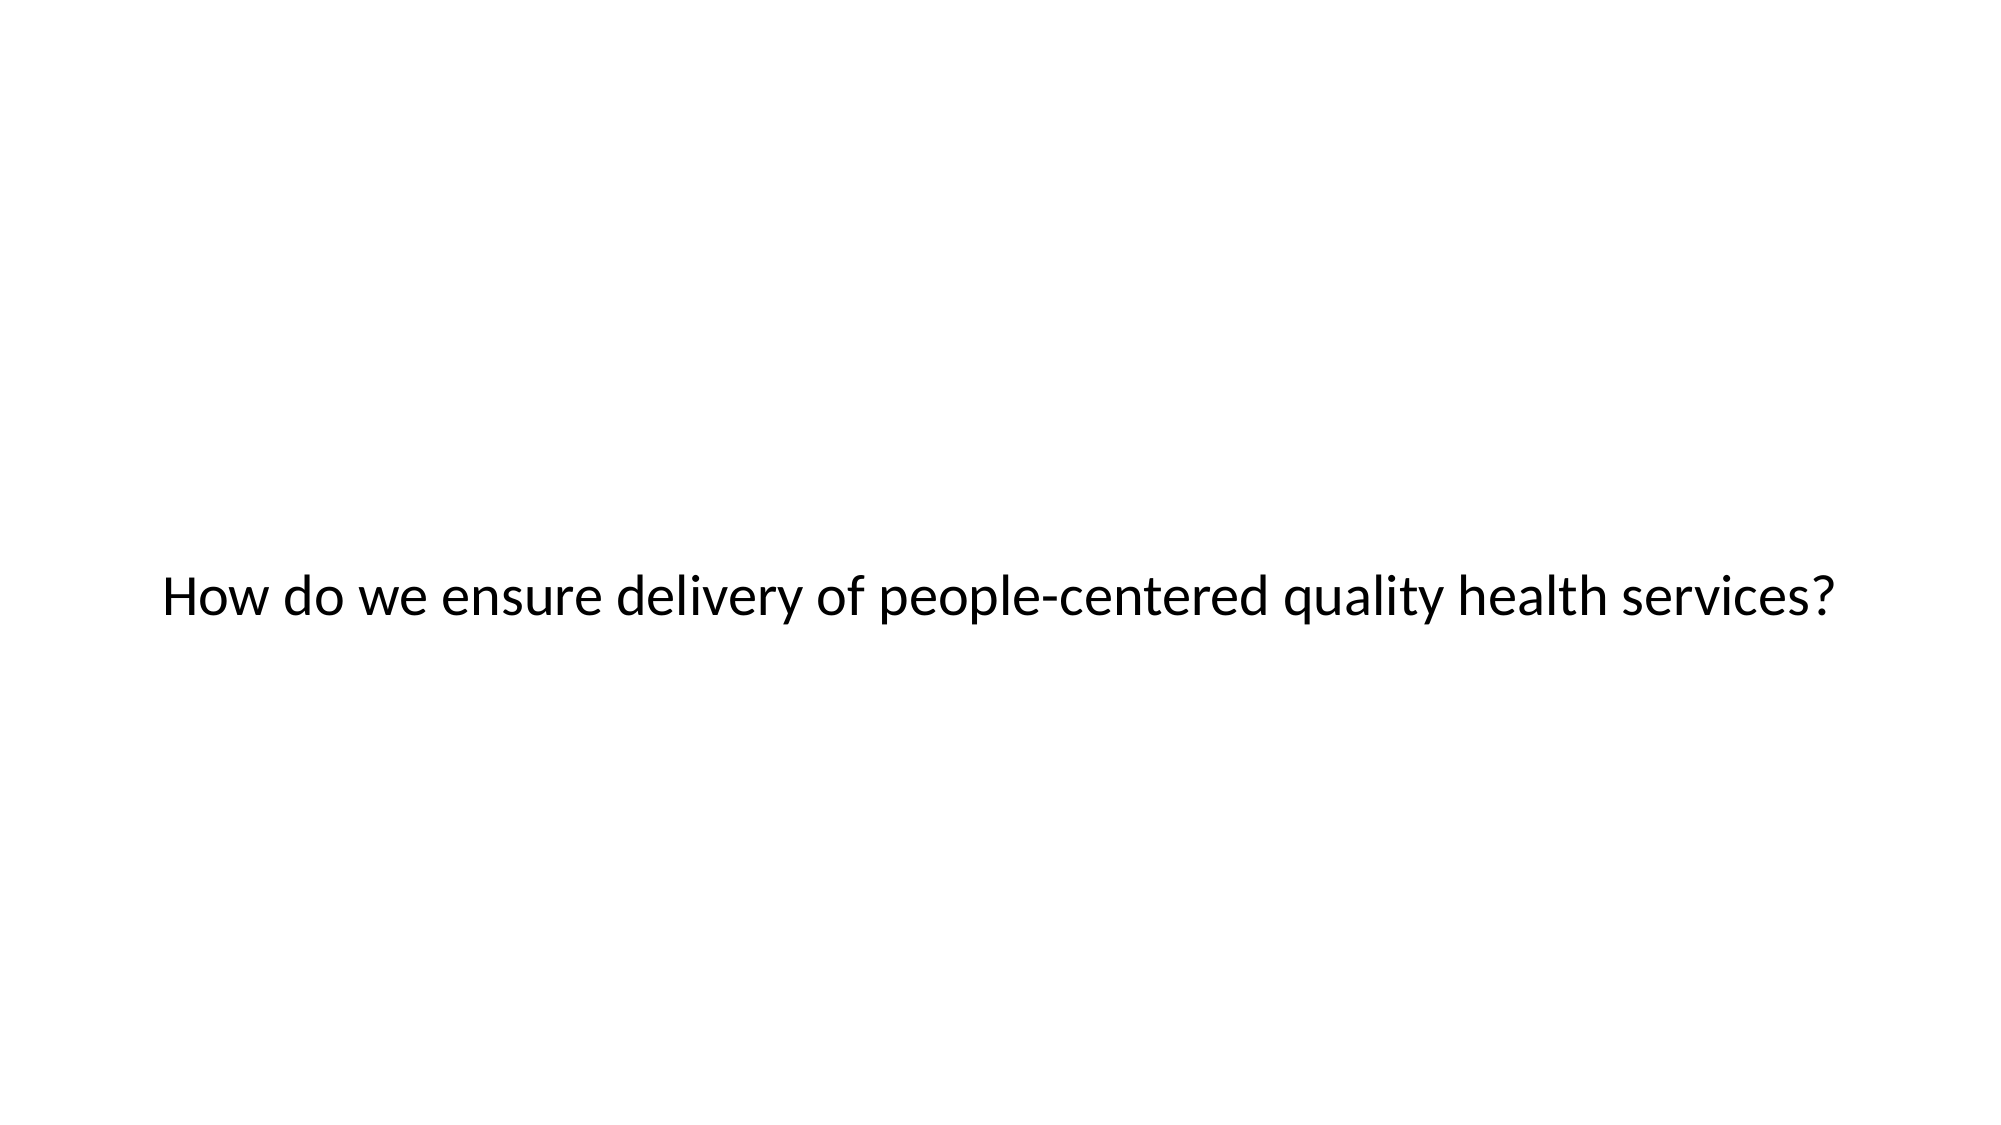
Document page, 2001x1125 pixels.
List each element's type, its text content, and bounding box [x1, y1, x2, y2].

list How do we ensure delivery of people-centered quality health services? [137, 299, 1863, 1014]
